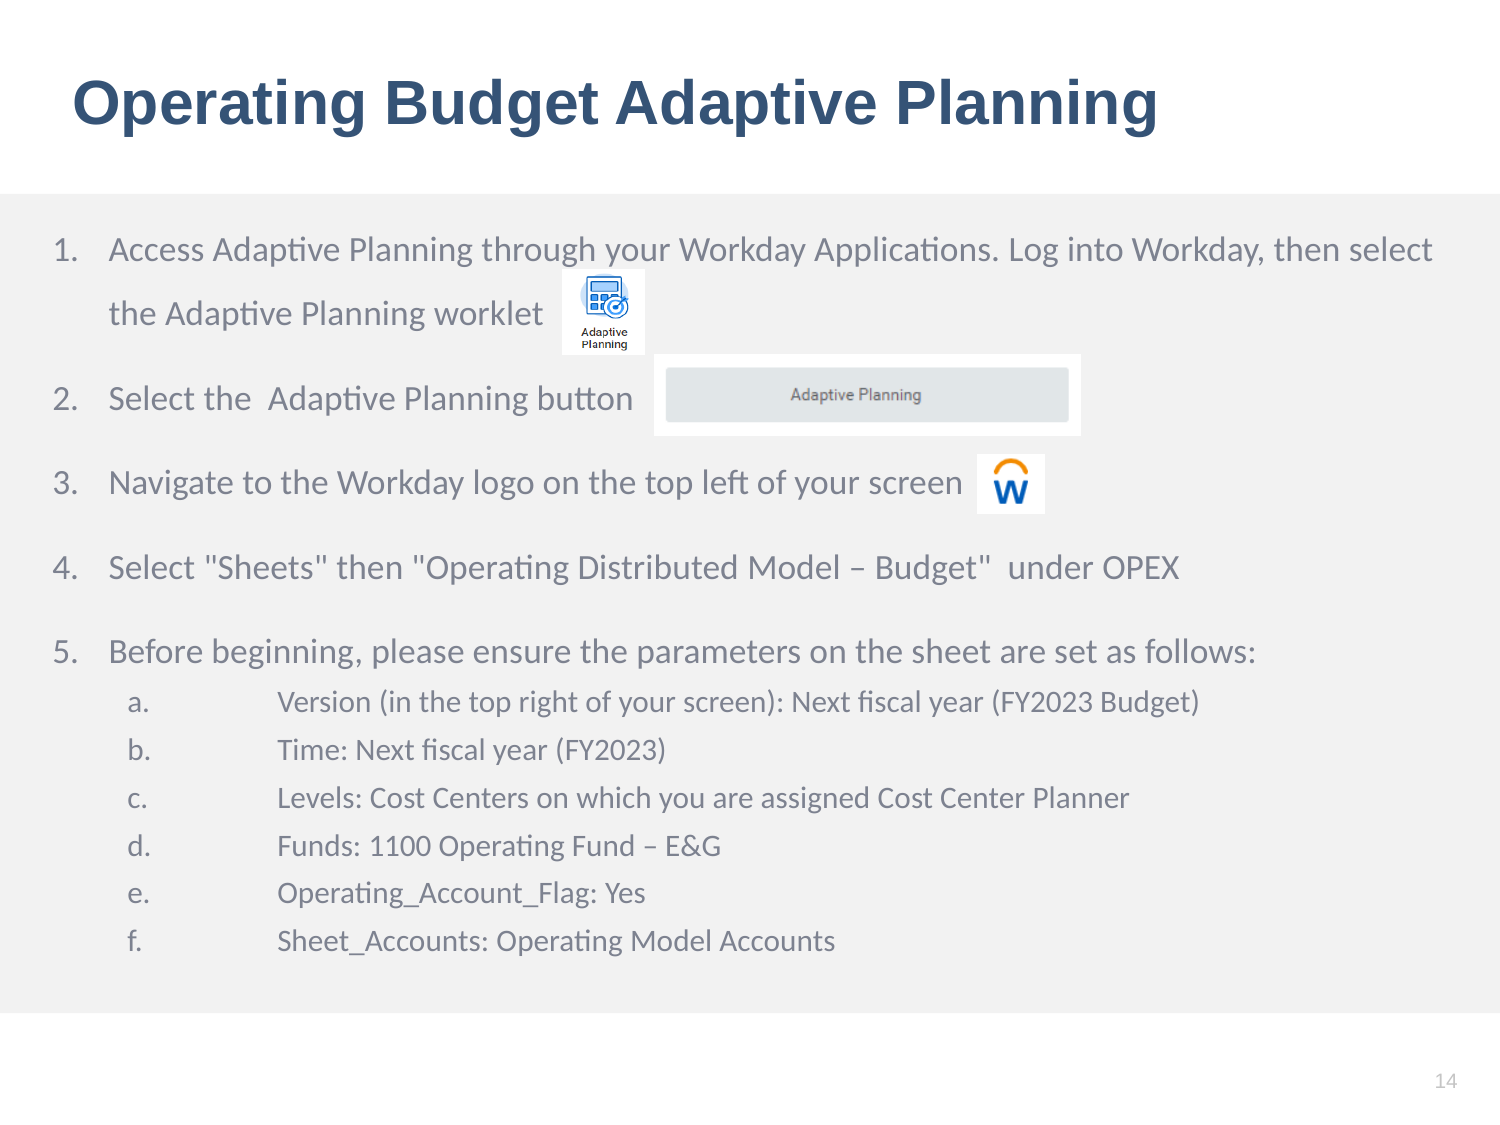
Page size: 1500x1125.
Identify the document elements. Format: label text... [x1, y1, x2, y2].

picture [977, 454, 1045, 514]
picture [562, 269, 645, 355]
picture [654, 354, 1081, 436]
slide_number 14 [1135, 1057, 1473, 1103]
list Access Adaptive Planning through your Workday Applications. Log into Workday, then select the Adaptive Planning worklet Select the Adaptive Planning button Navigate to the Workday logo on the top left of your screen Select "Sheets" then "Operating Distributed Model – Budget" under OPEX Before beginning, please ensure the parameters on the sheet are set as follows: a. Version (in the top right of your screen): Next fiscal year (FY2023 Budget) b. Time: Next fiscal year (FY2023) c. Levels: Cost Centers on which you are assigned Cost Center Planner d. Funds: 1100 Operating Fund – E&G e. Operating_Account_Flag: Yes f. Sheet_Accounts: Operating Model Accounts [37, 197, 1491, 1012]
list Operating Budget Adaptive Planning [57, 63, 1347, 166]
